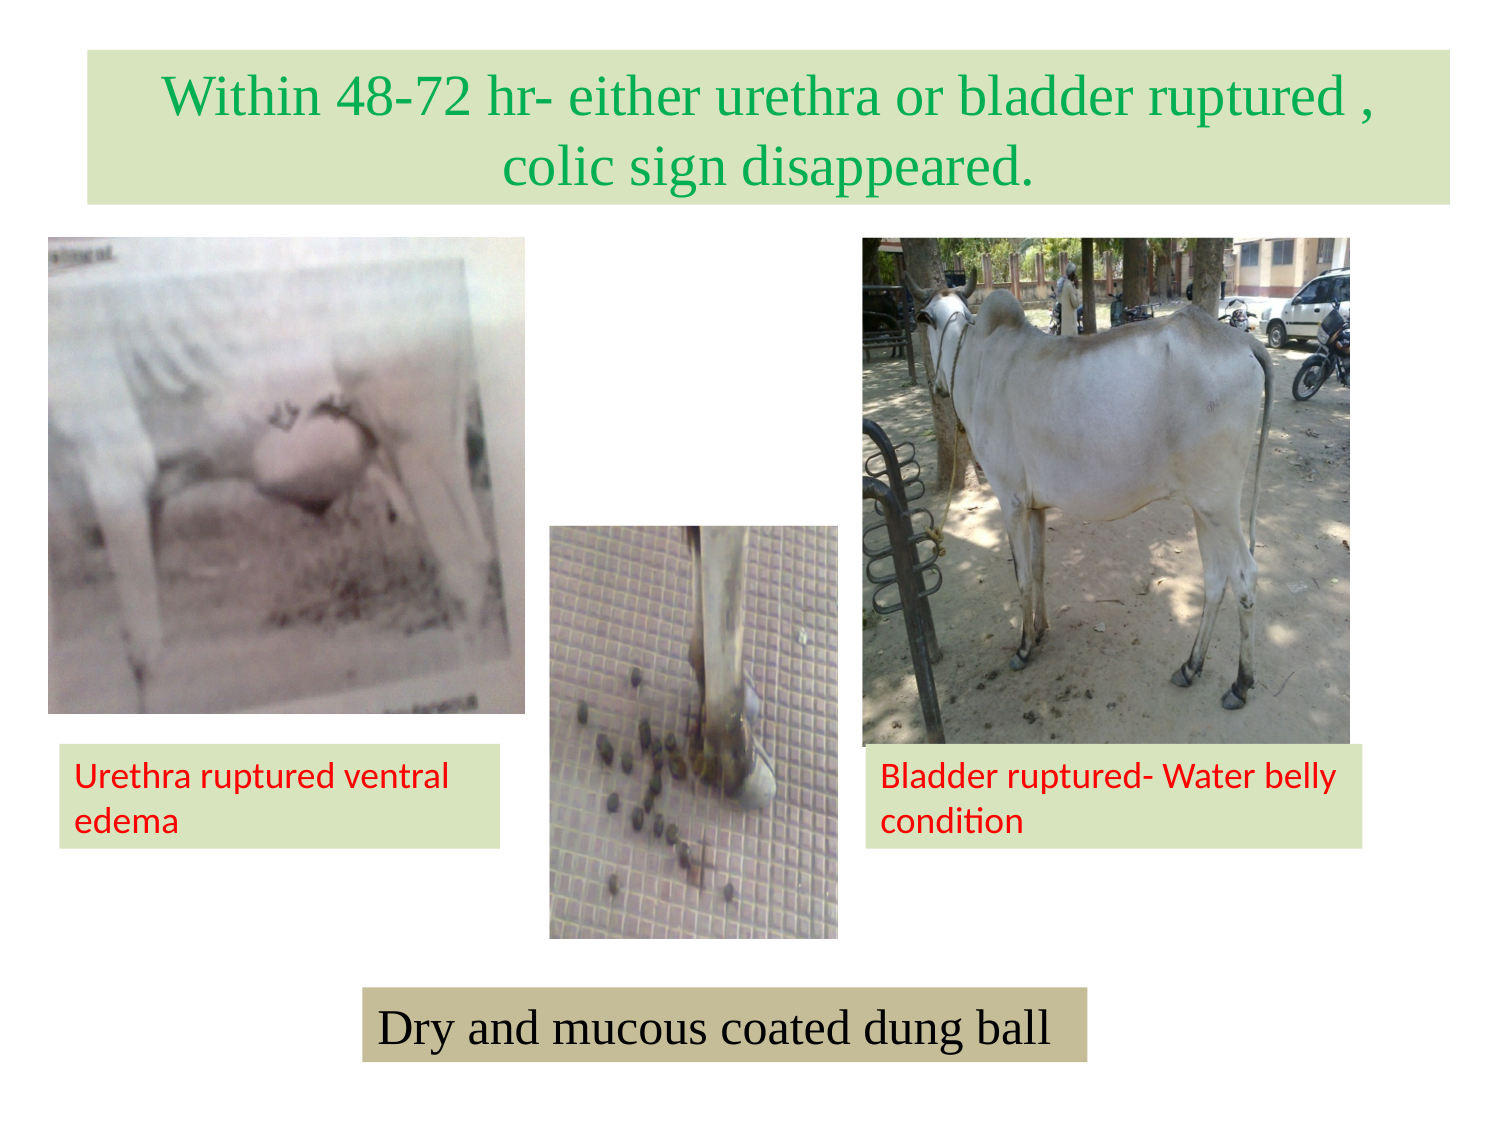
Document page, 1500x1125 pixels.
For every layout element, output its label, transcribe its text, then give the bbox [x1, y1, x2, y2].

picture [48, 237, 1361, 939]
text_box Within 48-72 hr- either urethra or bladder ruptured , colic sign disappeared. [87, 49, 1450, 205]
text_box Dry and mucous coated dung ball [362, 987, 1088, 1063]
text_box Urethra ruptured ventral edema [59, 743, 481, 849]
text_box Bladder ruptured- Water belly condition [906, 743, 1363, 849]
